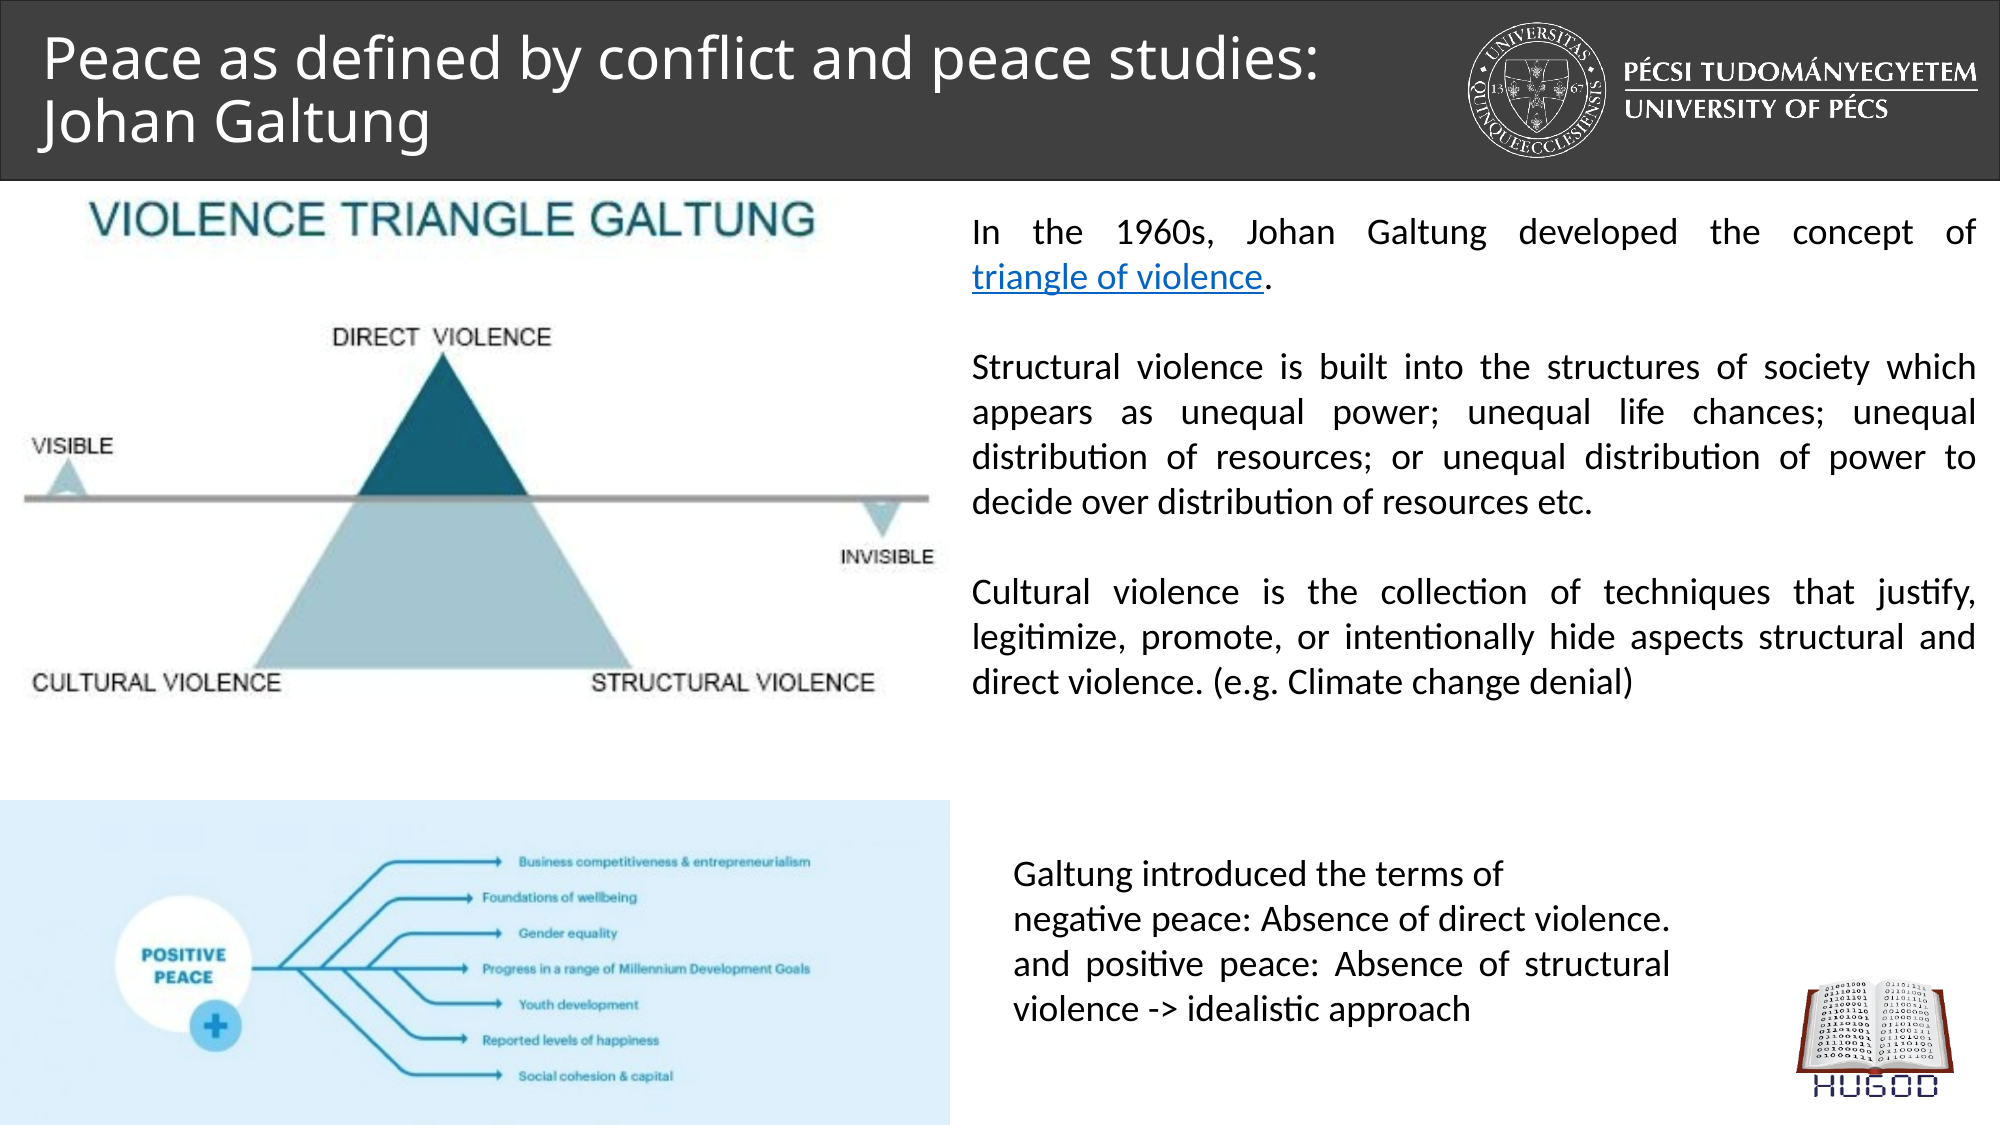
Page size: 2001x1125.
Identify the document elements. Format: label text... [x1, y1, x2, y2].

text_box In the 1960s, Johan Galtung developed the concept of triangle of violence. Structural violence is built into the structures of society which appears as unequal power; unequal life chances; unequal distribution of resources; or unequal distribution of power to decide over distribution of resources etc. Cultural violence is the collection of techniques that justify, legitimize, promote, or intentionally hide aspects structural and direct violence. (e.g. Climate change denial) [957, 199, 1993, 710]
picture [0, 800, 950, 1125]
picture [1796, 976, 1954, 1097]
text_box [0, 0, 2000, 181]
picture [1440, 15, 2000, 163]
picture [7, 183, 950, 731]
title Peace as defined by conflict and peace studies: Johan Galtung [27, 87, 1343, 163]
text_box Galtung introduced the terms of negative peace: Absence of direct violence. and positive peace: Absence of structural violence -> idealistic approach [998, 841, 1687, 1037]
